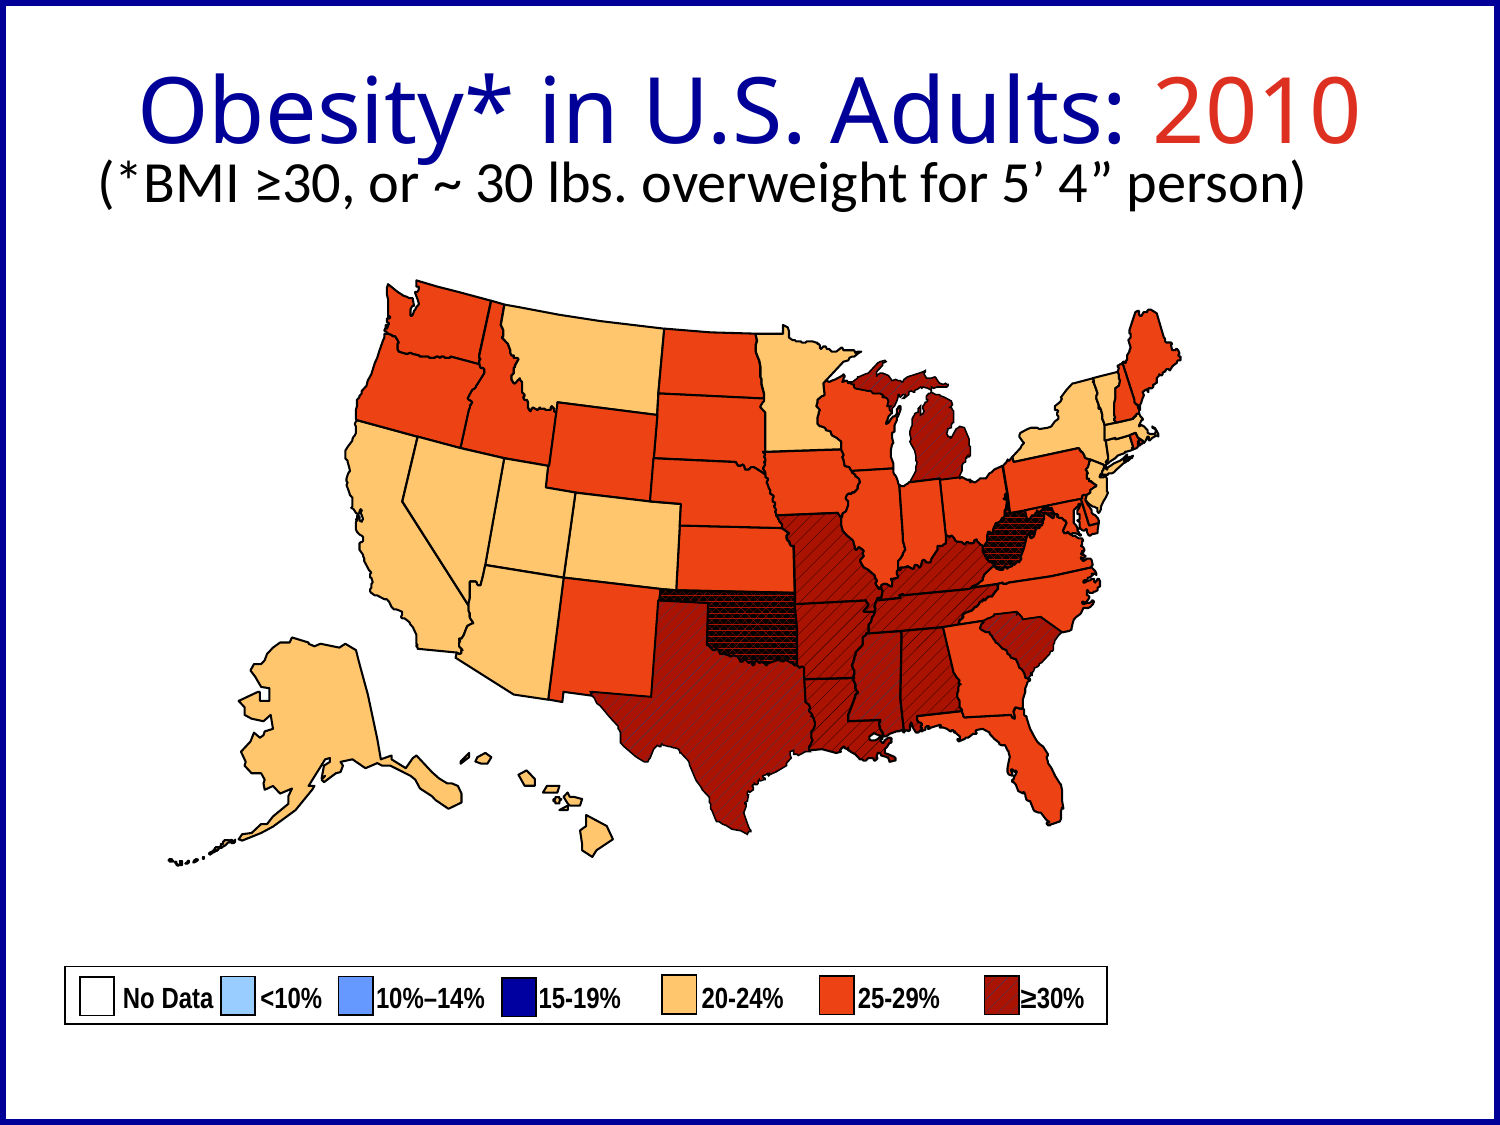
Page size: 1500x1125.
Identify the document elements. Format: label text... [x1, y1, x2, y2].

text_box No Data <10% 10%–14% 15-19% 20-24% 25-29% ≥30% [108, 971, 1298, 1022]
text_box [168, 280, 1181, 866]
text_box [64, 966, 1108, 1025]
title Obesity* in U.S. Adults: 2010 [0, 13, 1500, 202]
text_box (*BMI ≥30, or ~ 30 lbs. overweight for 5’ 4” person) [82, 136, 1418, 222]
